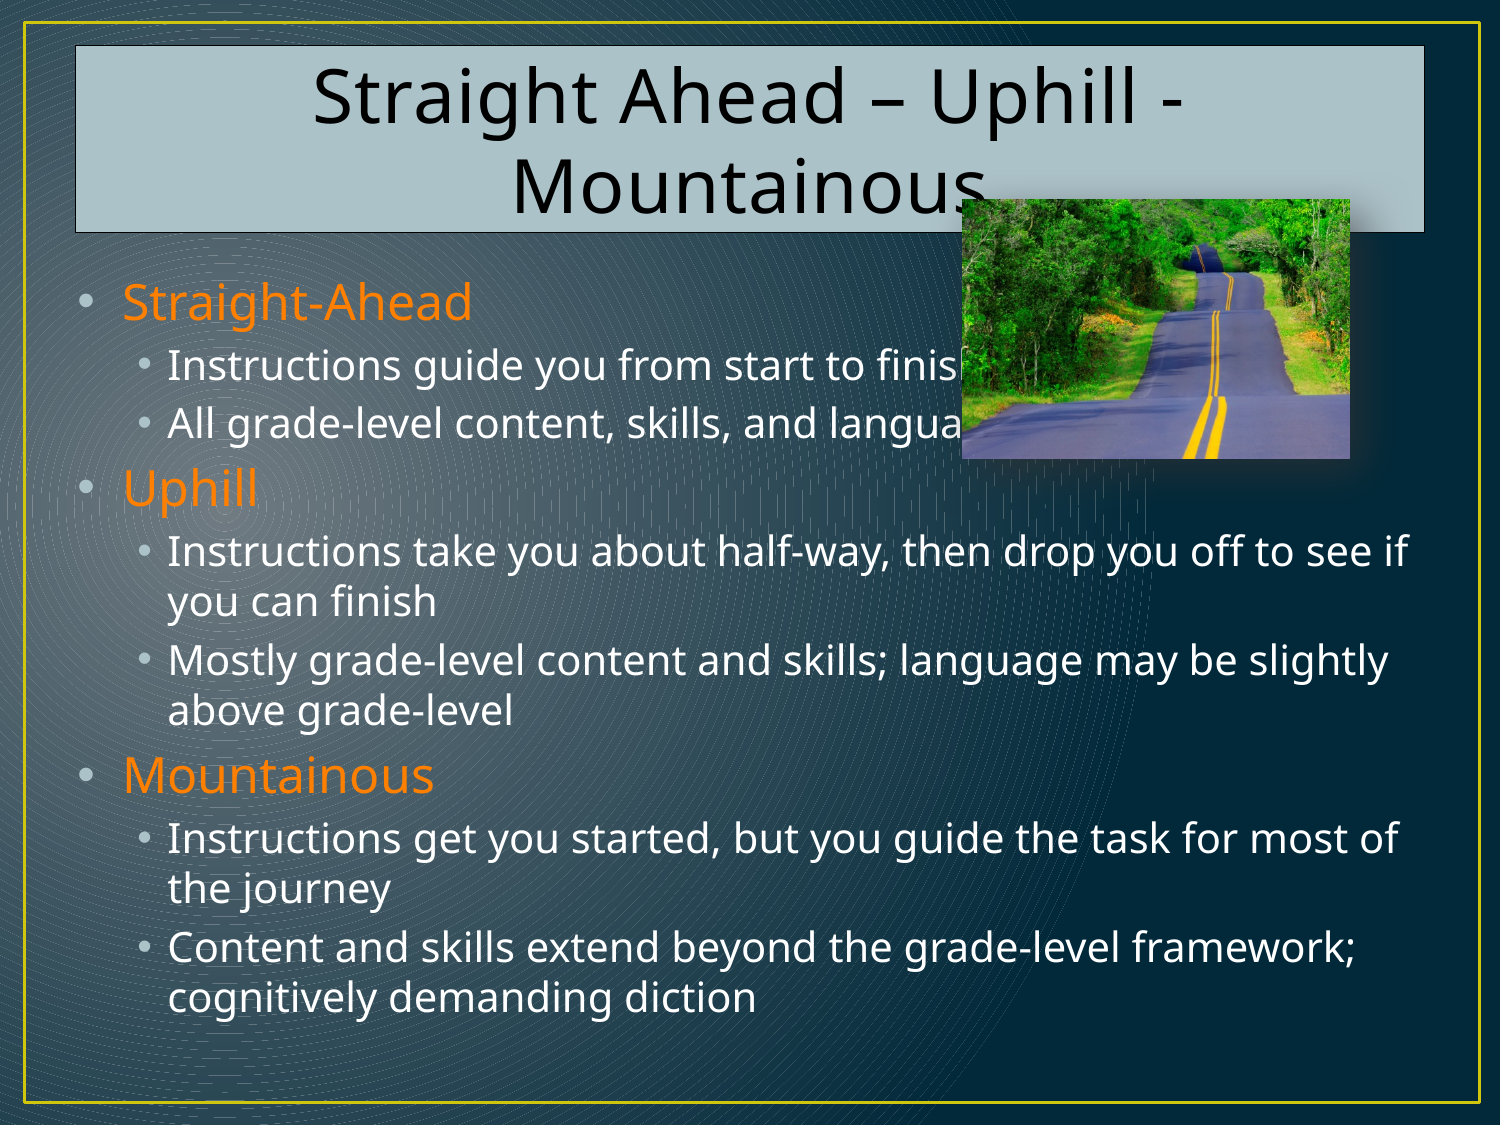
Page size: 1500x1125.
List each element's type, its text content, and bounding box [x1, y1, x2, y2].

list Straight-Ahead Instructions guide you from start to finish All grade-level content, skills, and language Uphill Instructions take you about half-way, then drop you off to see if you can finish Mostly grade-level content and skills; language may be slightly above grade-level Mountainous Instructions get you started, but you guide the task for most of the journey Content and skills extend beyond the grade-level framework; cognitively demanding diction [62, 262, 1433, 1042]
title Straight Ahead – Uphill - Mountainous [75, 45, 1425, 233]
picture [962, 199, 1351, 459]
